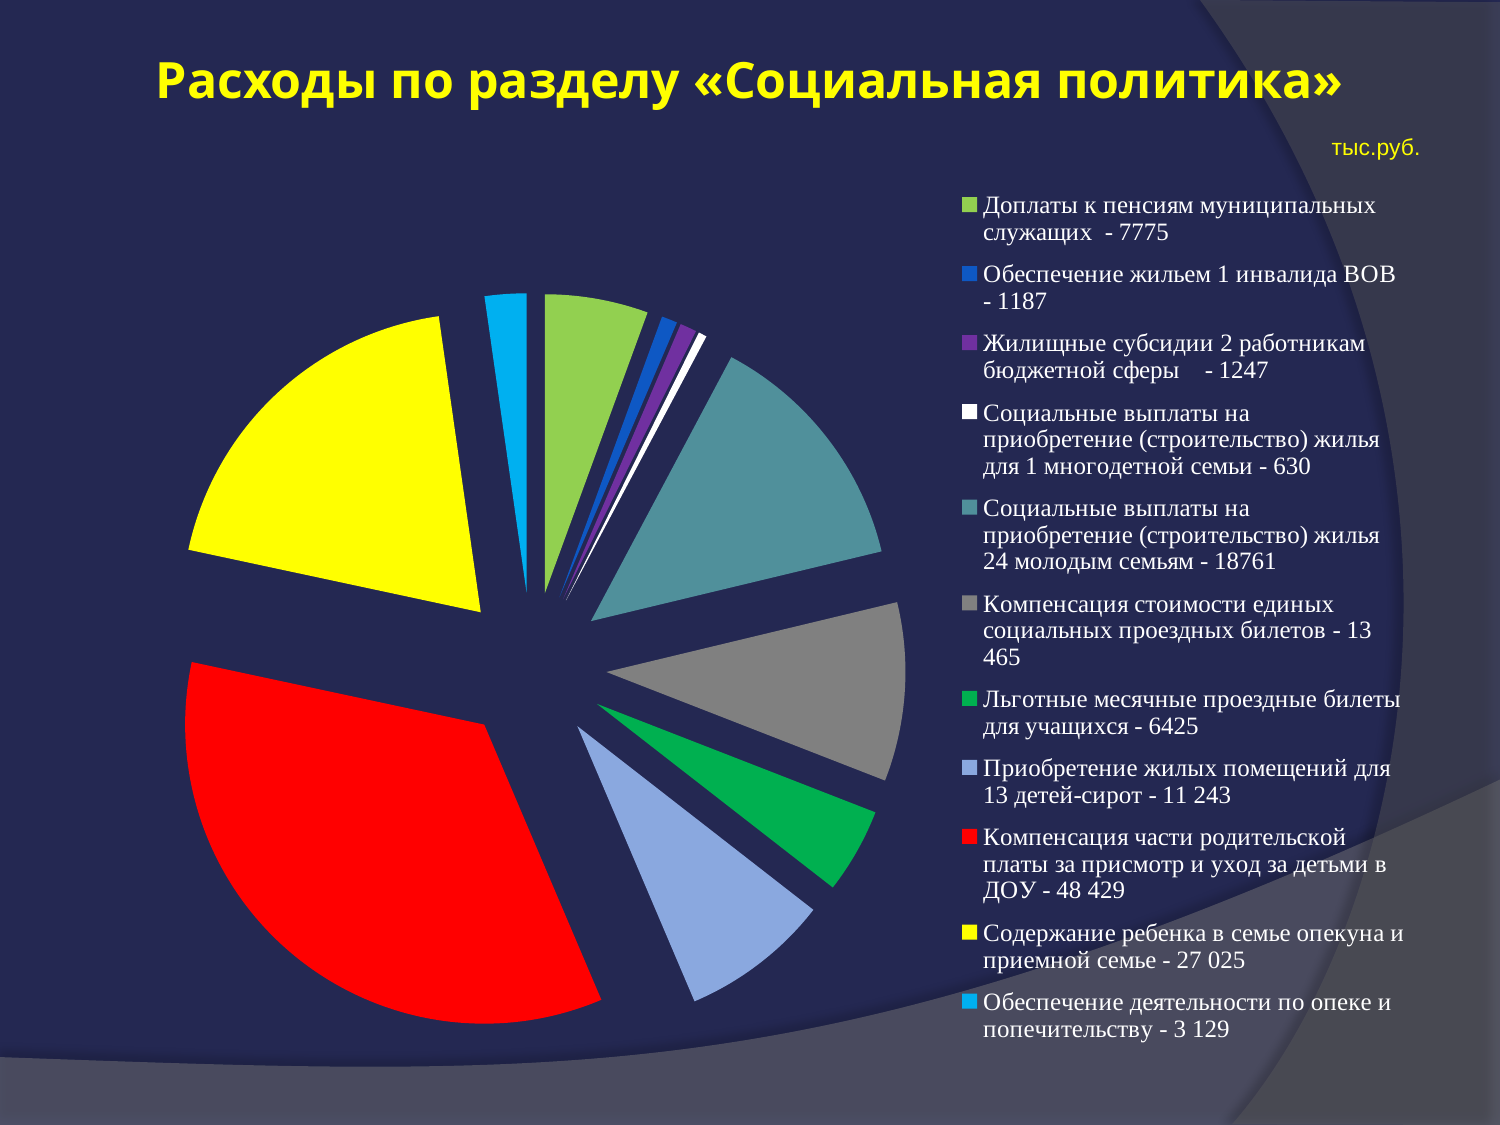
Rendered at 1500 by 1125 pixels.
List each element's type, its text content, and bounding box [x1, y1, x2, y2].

title Расходы по разделу «Социальная политика» [75, 30, 1425, 126]
text_box тыс.руб. [1316, 125, 1440, 168]
chart [111, 172, 1424, 1059]
